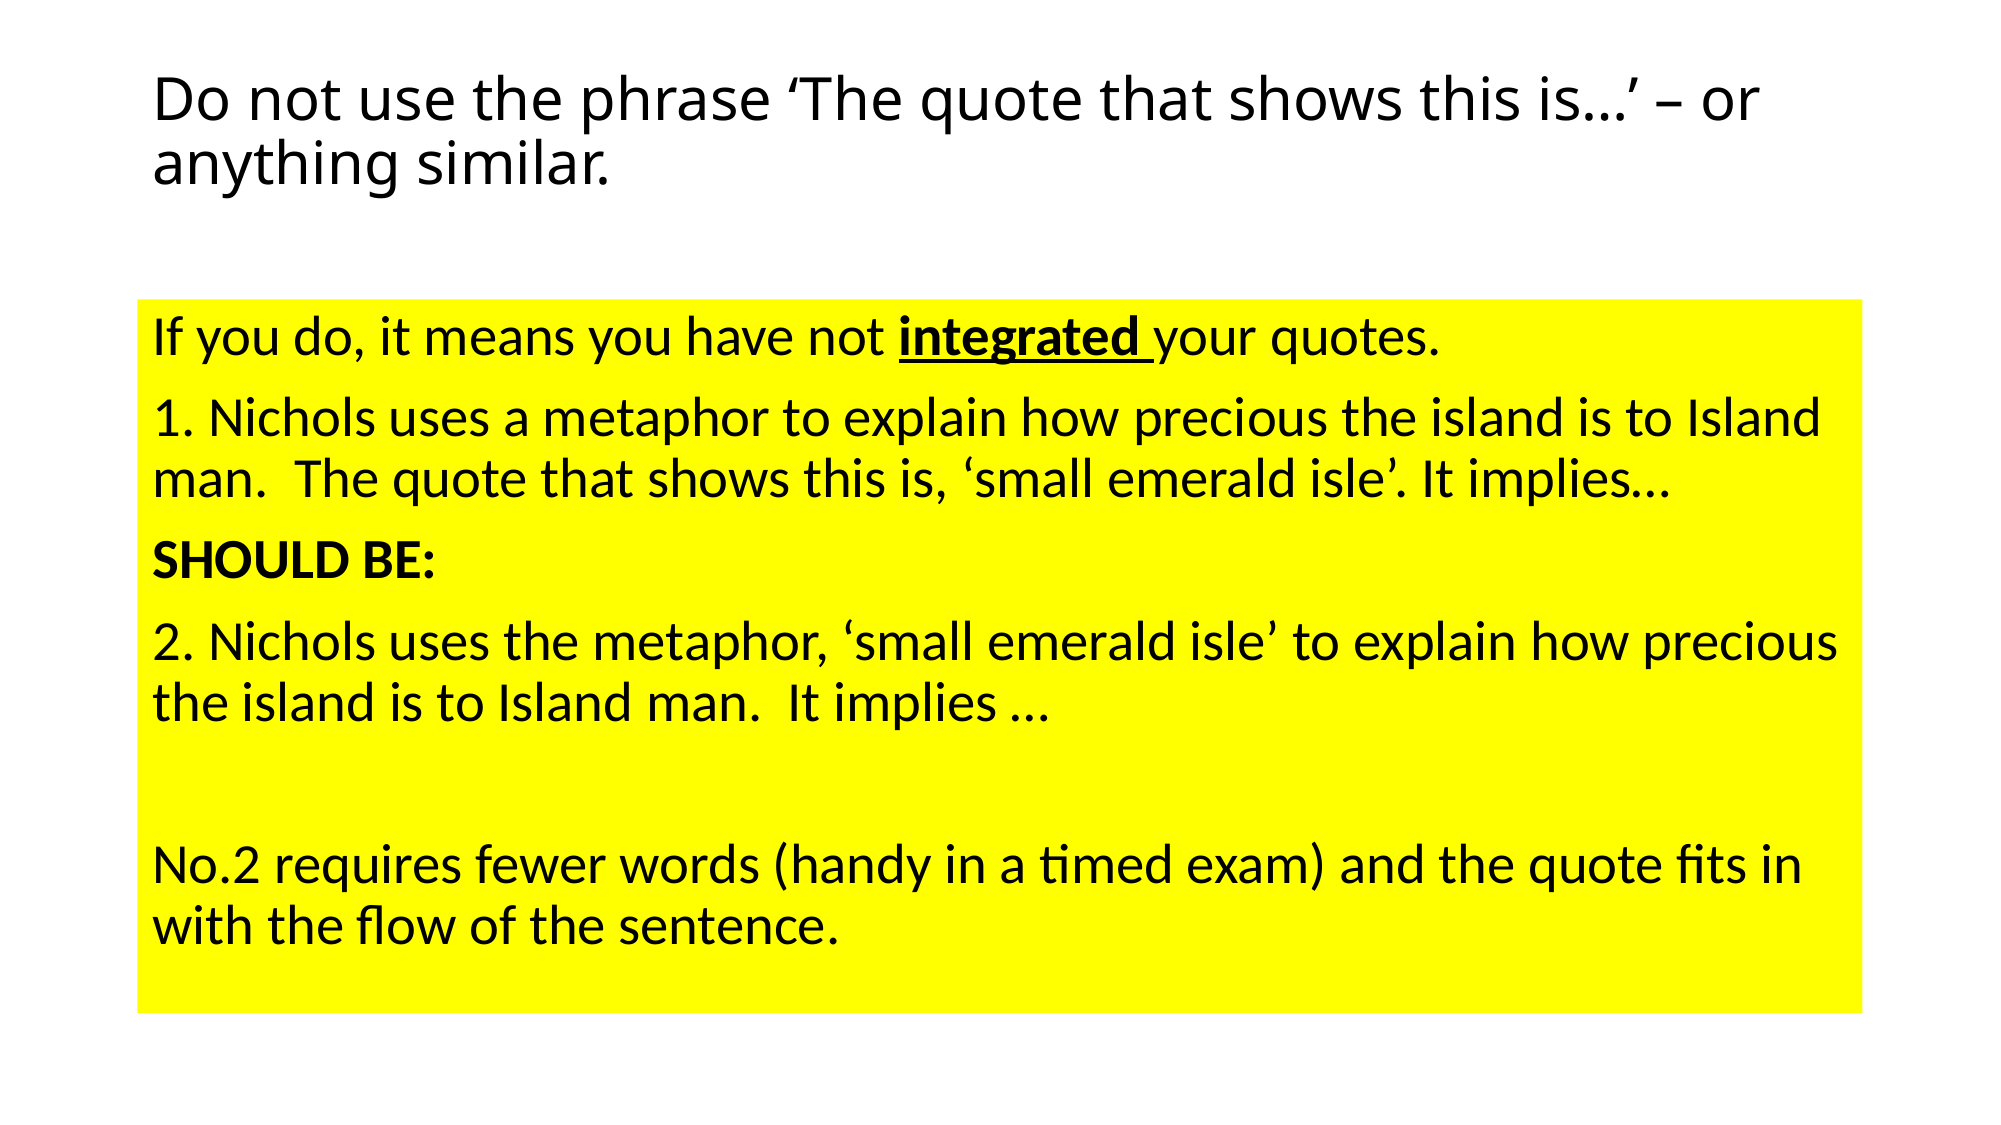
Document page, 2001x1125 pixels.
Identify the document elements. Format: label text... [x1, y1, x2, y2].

title Do not use the phrase ‘The quote that shows this is…’ – or anything similar. [137, 59, 1863, 278]
list If you do, it means you have not integrated your quotes. 1. Nichols uses a metaphor to explain how precious the island is to Island man. The quote that shows this is, ‘small emerald isle’. It implies… SHOULD BE: 2. Nichols uses the metaphor, ‘small emerald isle’ to explain how precious the island is to Island man. It implies … No.2 requires fewer words (handy in a timed exam) and the quote fits in with the flow of the sentence. [137, 299, 1863, 1014]
